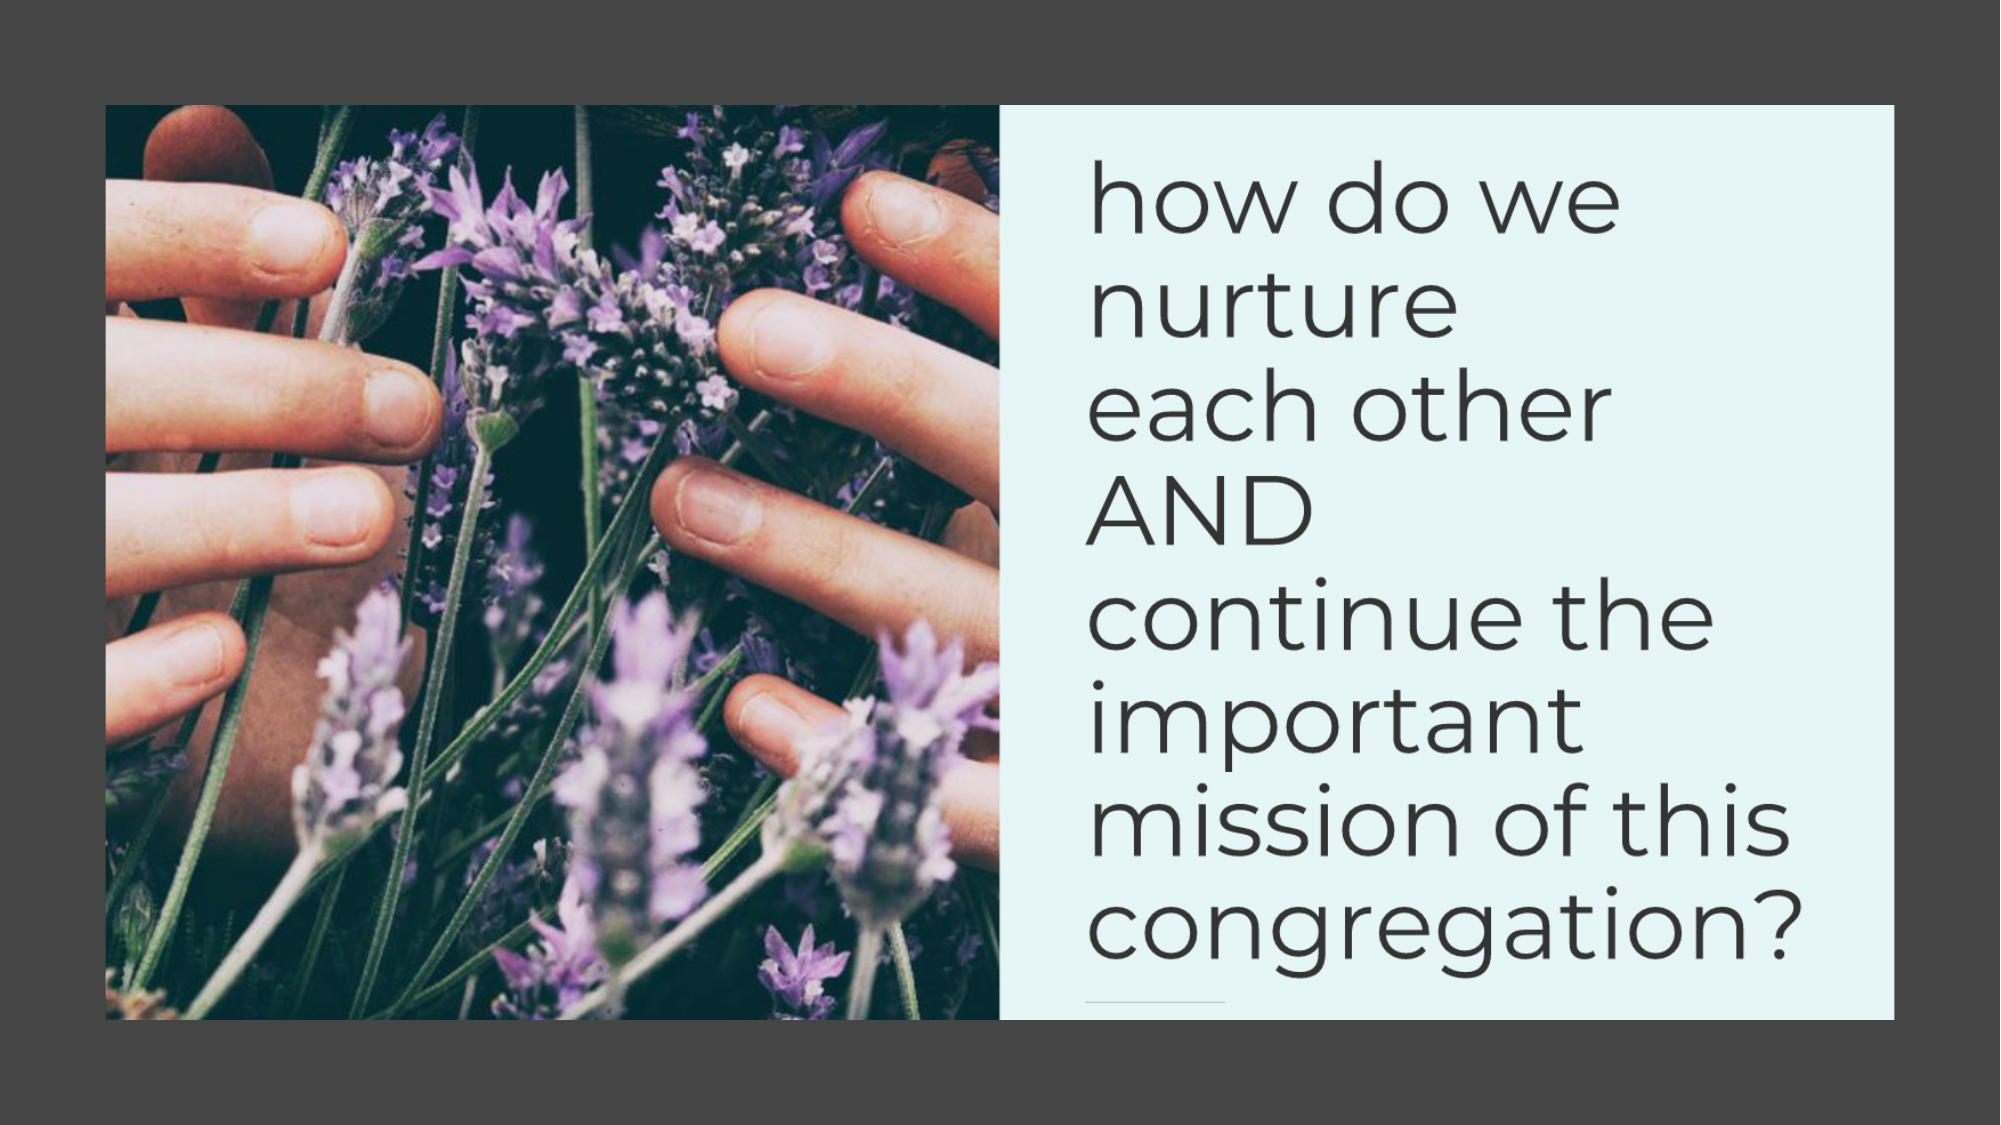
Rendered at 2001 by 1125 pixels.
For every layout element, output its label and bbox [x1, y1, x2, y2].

picture [105, 105, 1895, 1020]
